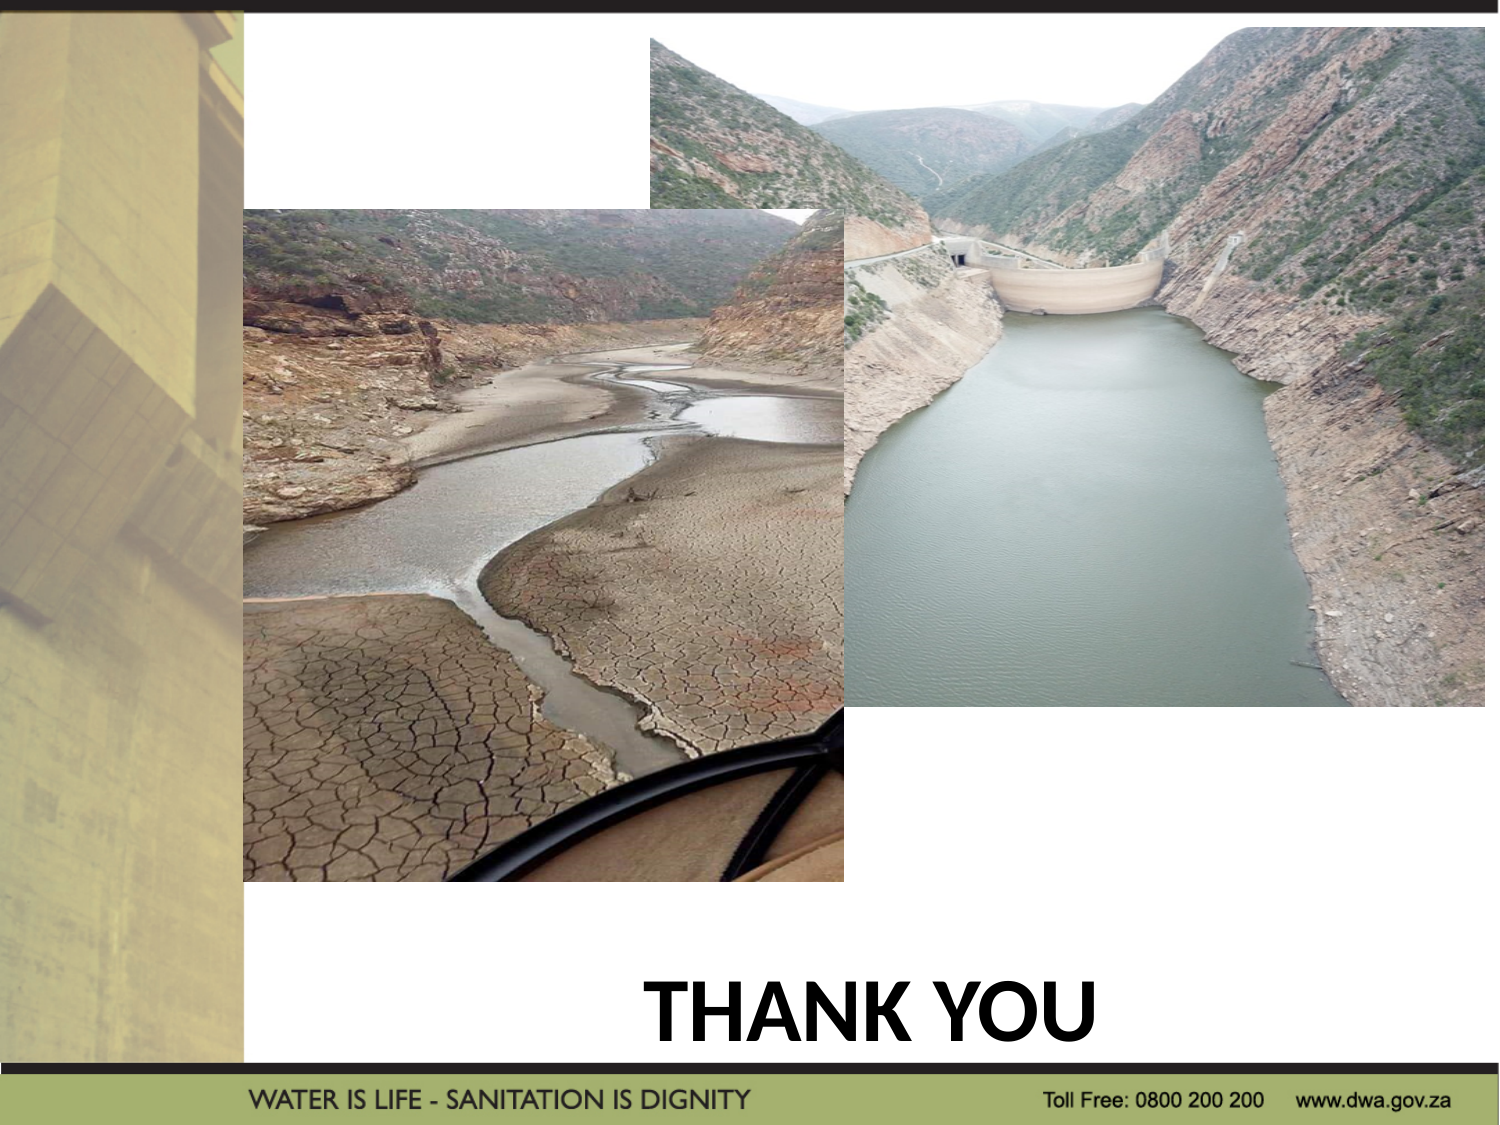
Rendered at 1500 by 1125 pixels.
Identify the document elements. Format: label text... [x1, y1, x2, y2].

title THANK YOU [243, 942, 1500, 1058]
picture [0, 0, 1500, 1125]
